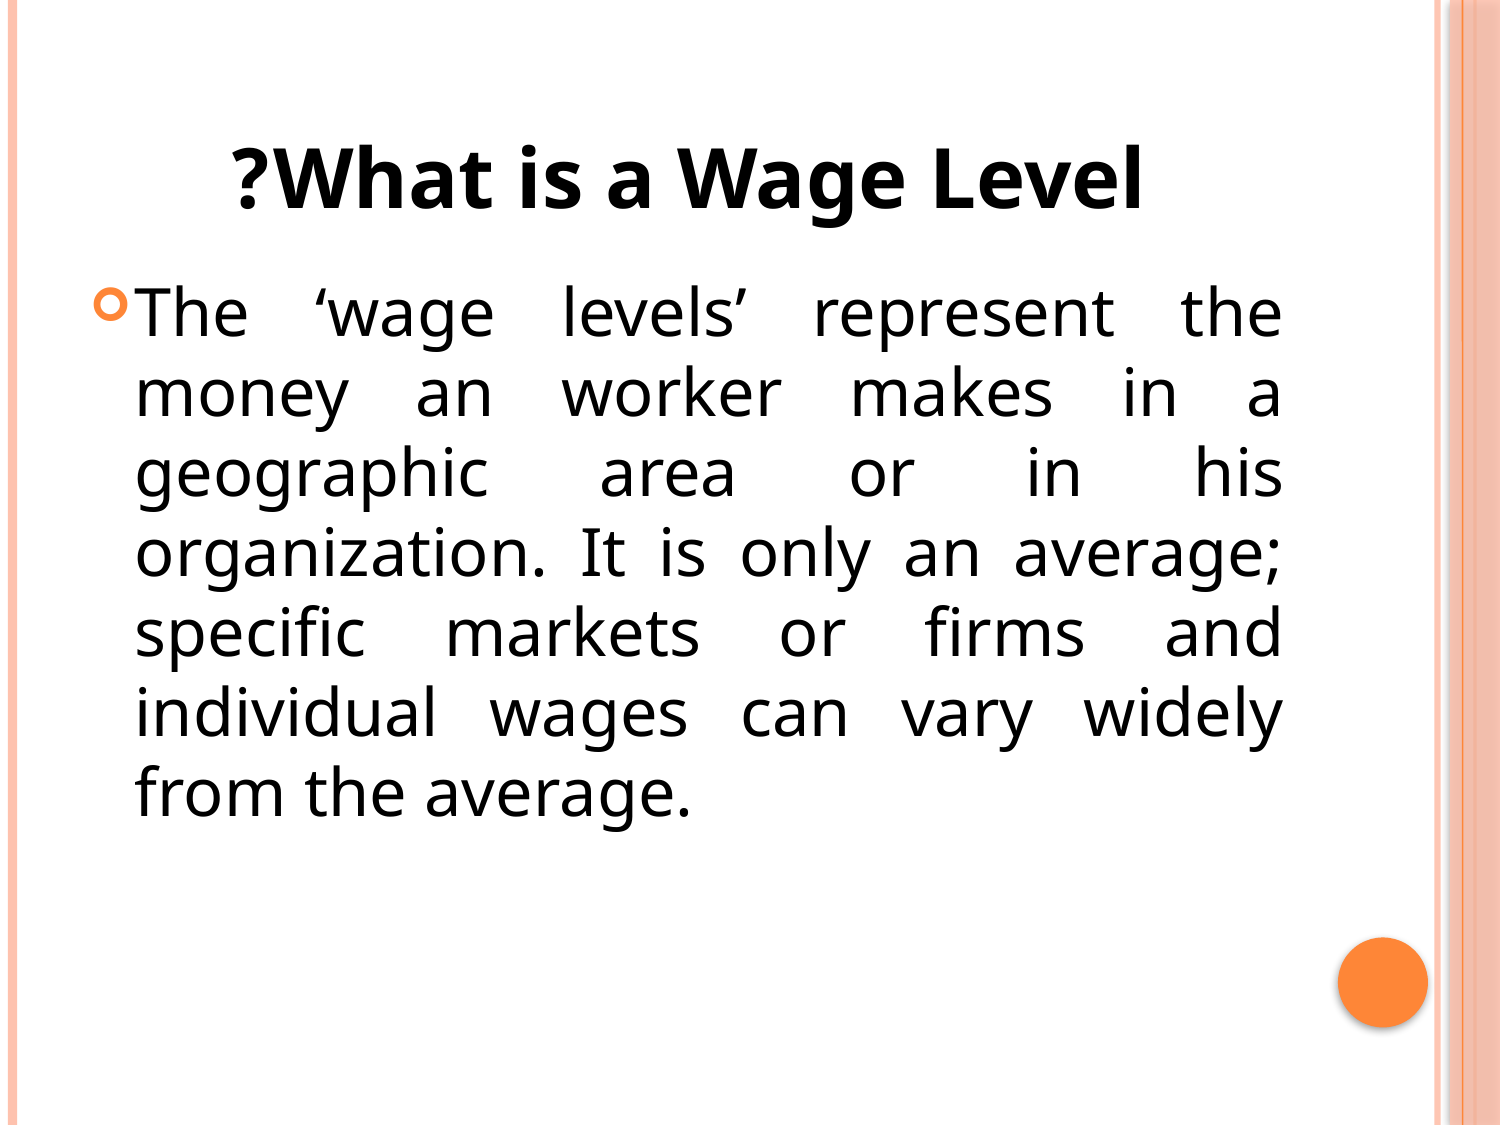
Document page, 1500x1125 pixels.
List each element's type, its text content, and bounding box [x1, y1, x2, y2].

title What is a Wage Level? [75, 45, 1300, 233]
list The ‘wage levels’ represent the money an worker makes in a geographic area or in his organization. It is only an average; specific markets or firms and individual wages can vary widely from the average. [75, 262, 1300, 1062]
